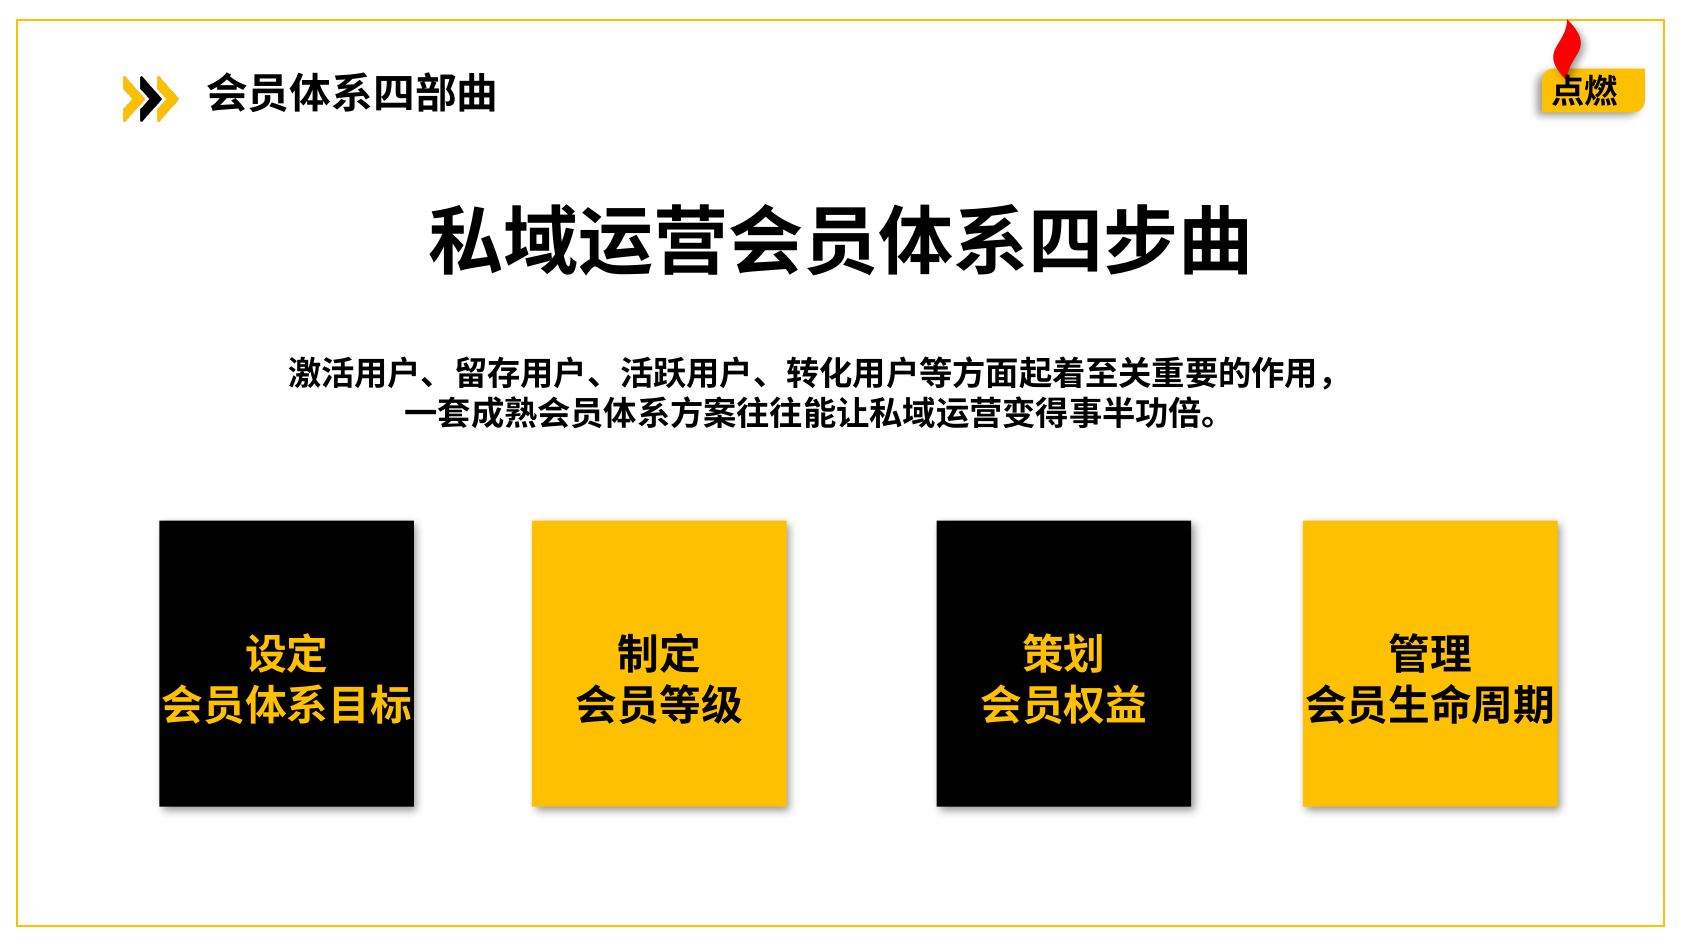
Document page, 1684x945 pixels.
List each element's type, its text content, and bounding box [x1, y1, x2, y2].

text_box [123, 76, 180, 122]
text_box 会员体系四部曲 [191, 59, 514, 125]
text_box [1536, 19, 1645, 118]
text_box [16, 19, 1665, 927]
